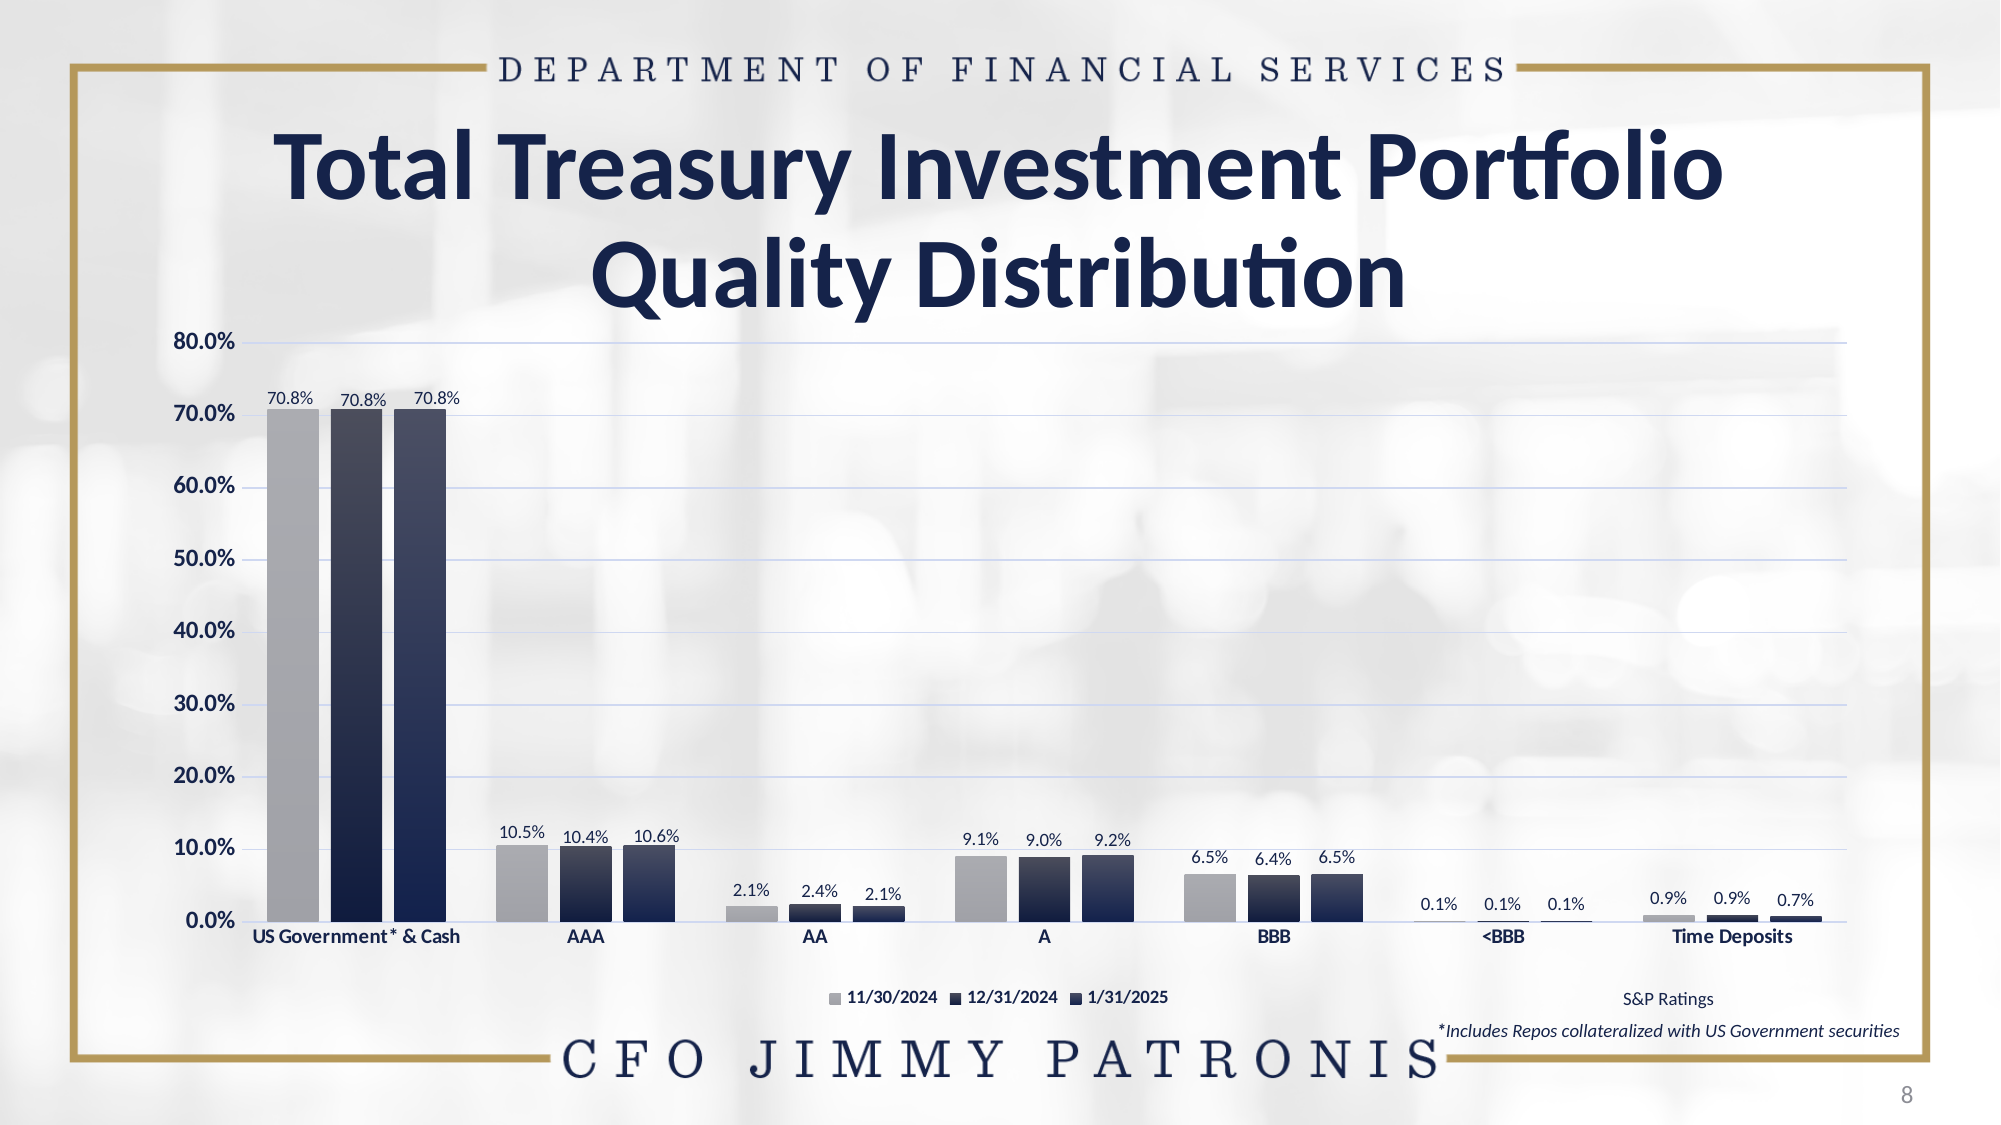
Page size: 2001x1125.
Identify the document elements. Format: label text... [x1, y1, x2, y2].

slide_number 8 [1478, 1063, 1929, 1124]
text_box S&P Ratings *Includes Repos collateralized with US Government securities [1417, 979, 1919, 1049]
title Total Treasury Investment Portfolio Quality Distribution [137, 112, 1863, 330]
chart [136, 314, 1862, 1015]
picture [0, 0, 2000, 1125]
